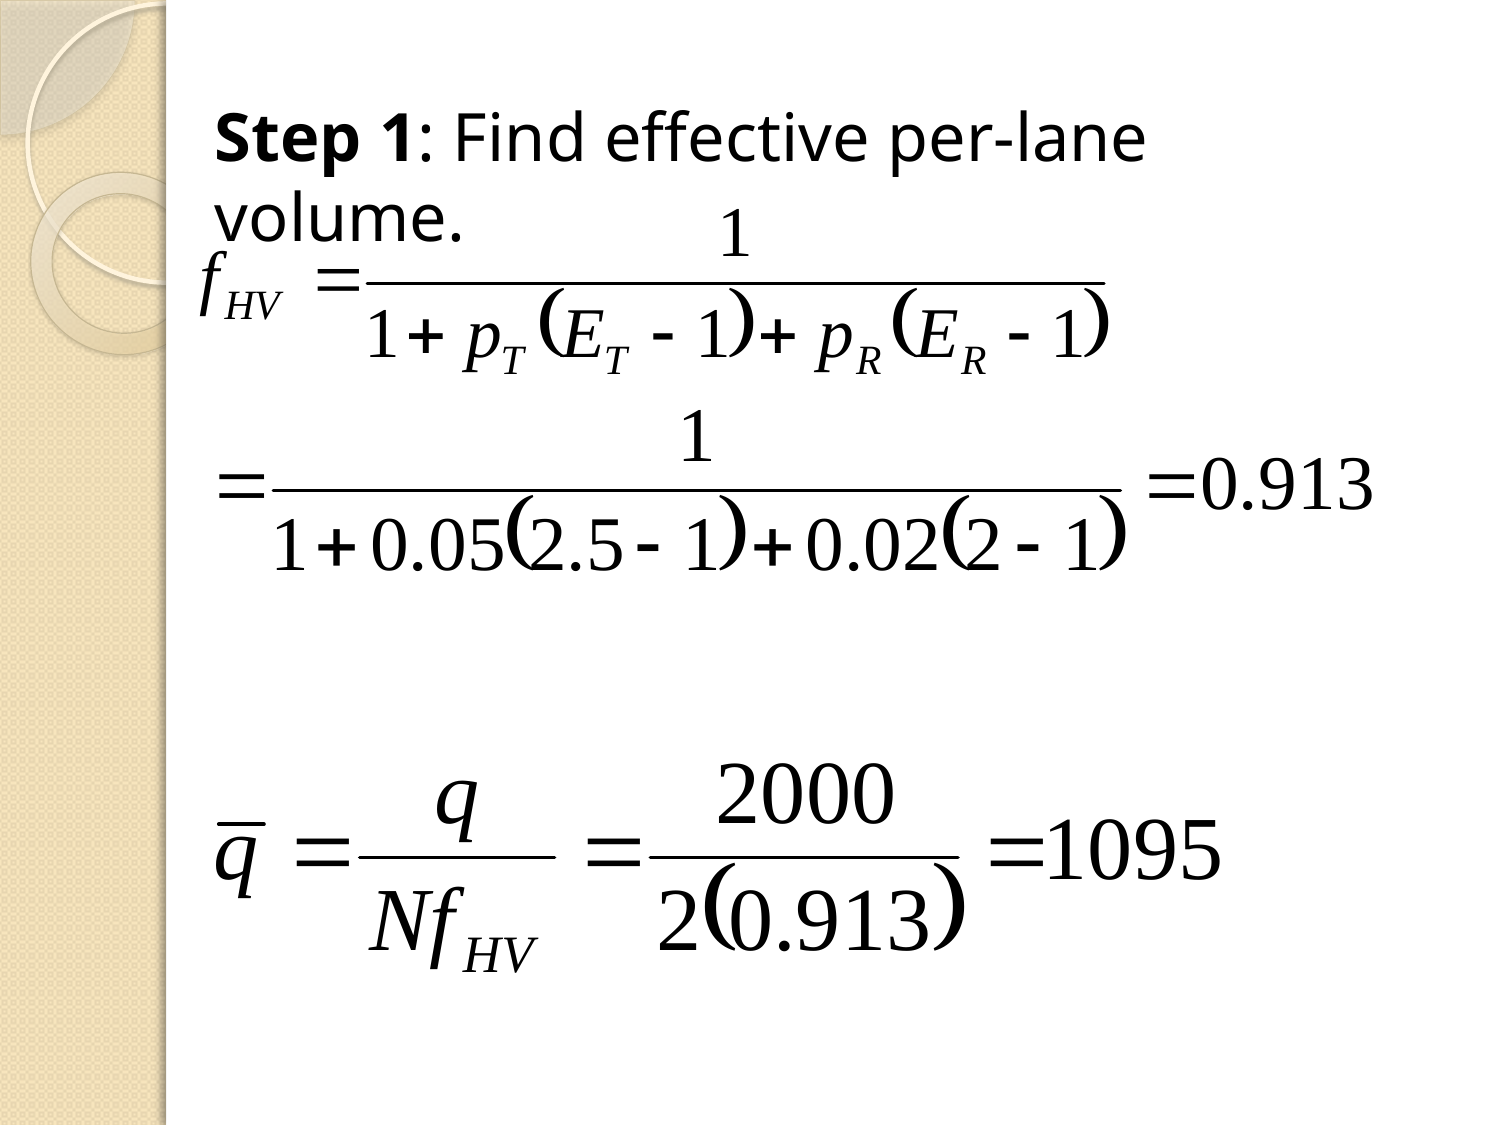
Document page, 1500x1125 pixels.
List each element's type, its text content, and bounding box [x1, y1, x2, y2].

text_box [174, 187, 1122, 497]
text_box Step 1: Find effective per-lane volume. [199, 87, 1338, 263]
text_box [199, 387, 1386, 601]
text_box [199, 737, 1238, 993]
